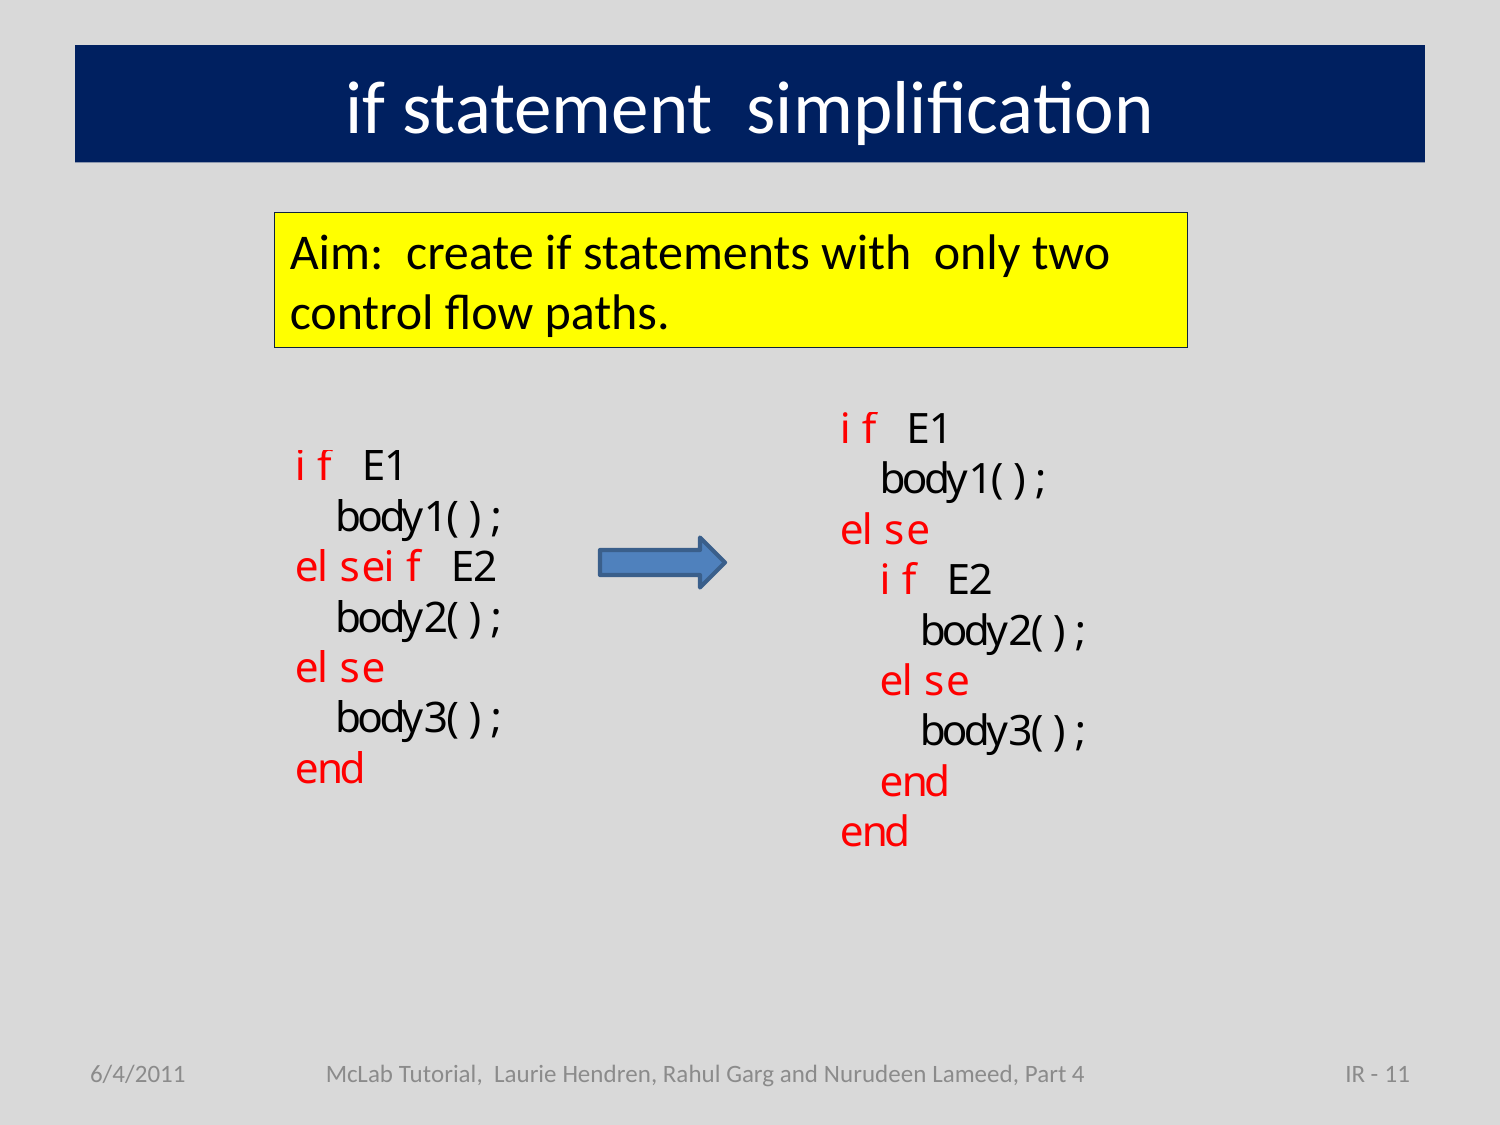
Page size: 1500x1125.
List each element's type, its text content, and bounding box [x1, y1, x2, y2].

text_box [597, 535, 728, 590]
picture [838, 412, 1095, 852]
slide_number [75, 1042, 213, 1103]
text_box Aim: create if statements with only two control flow paths. [274, 212, 1188, 348]
footer McLab Tutorial, Laurie Hendren, Rahul Garg and Nurudeen Lameed, Part 4 [300, 1042, 1113, 1103]
title if statement simplification [75, 45, 1425, 163]
slide_number IR - 11 [1262, 1042, 1425, 1103]
picture [293, 449, 512, 789]
